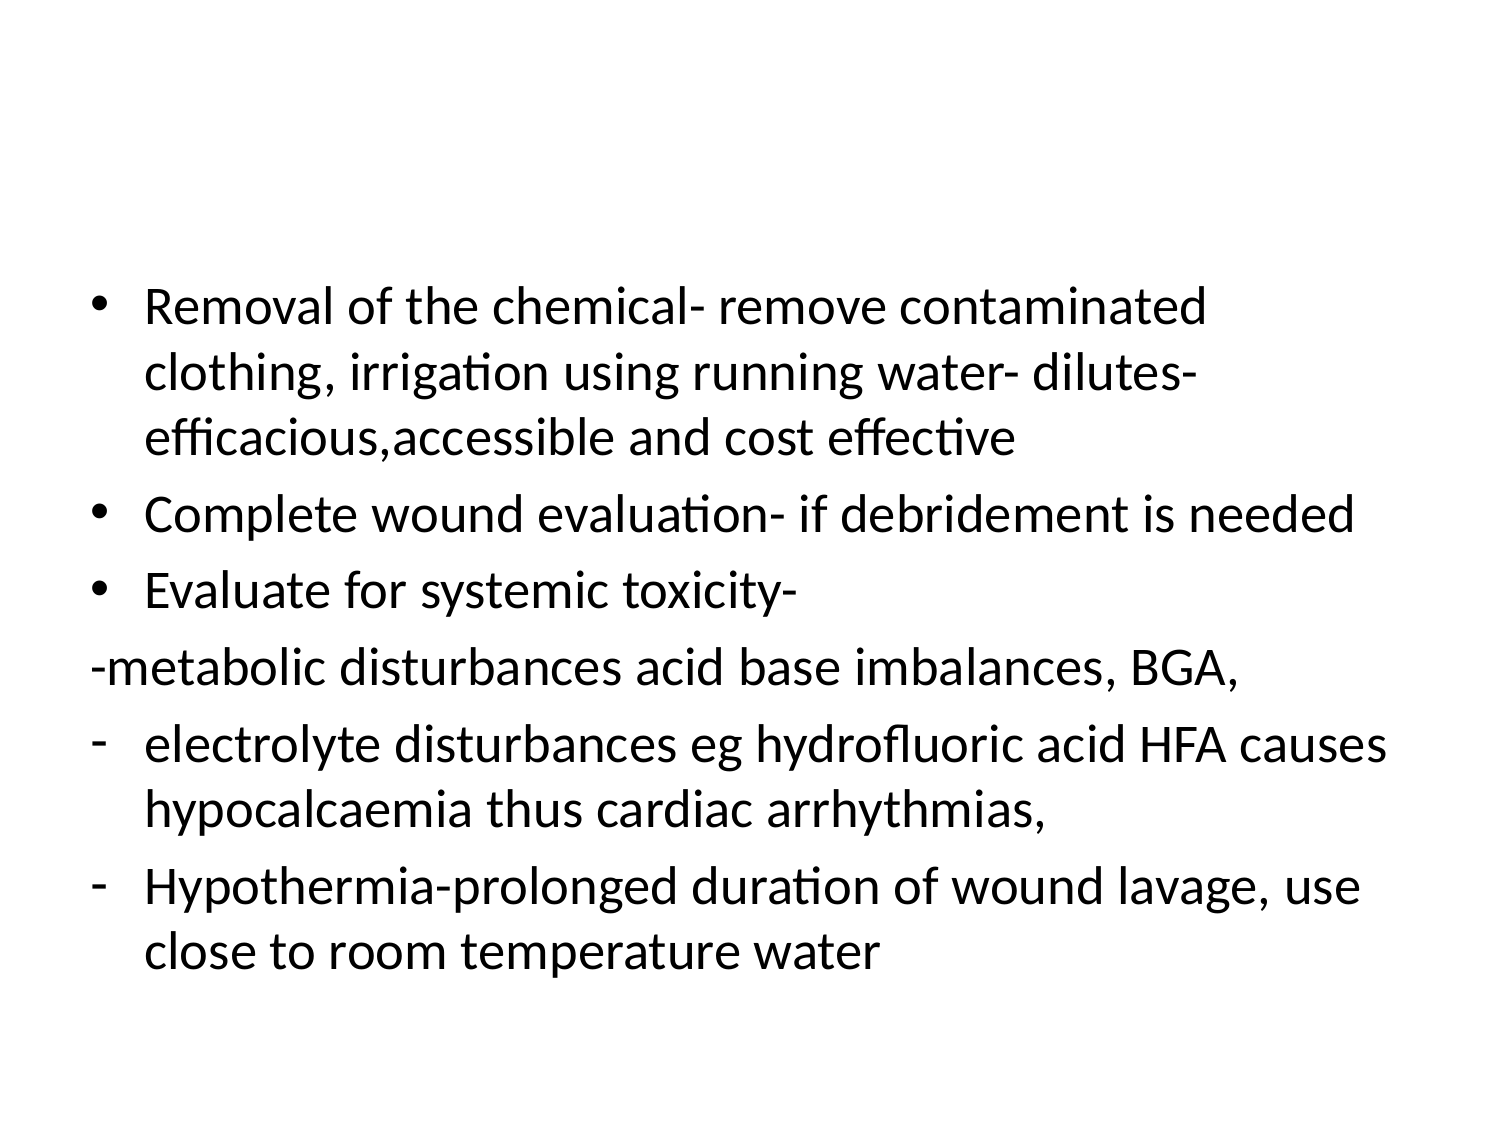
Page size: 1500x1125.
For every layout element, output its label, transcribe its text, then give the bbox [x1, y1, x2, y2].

list Removal of the chemical- remove contaminated clothing, irrigation using running water- dilutes- efficacious,accessible and cost effective Complete wound evaluation- if debridement is needed Evaluate for systemic toxicity- -metabolic disturbances acid base imbalances, BGA, electrolyte disturbances eg hydrofluoric acid HFA causes hypocalcaemia thus cardiac arrhythmias, Hypothermia-prolonged duration of wound lavage, use close to room temperature water [75, 262, 1425, 1005]
